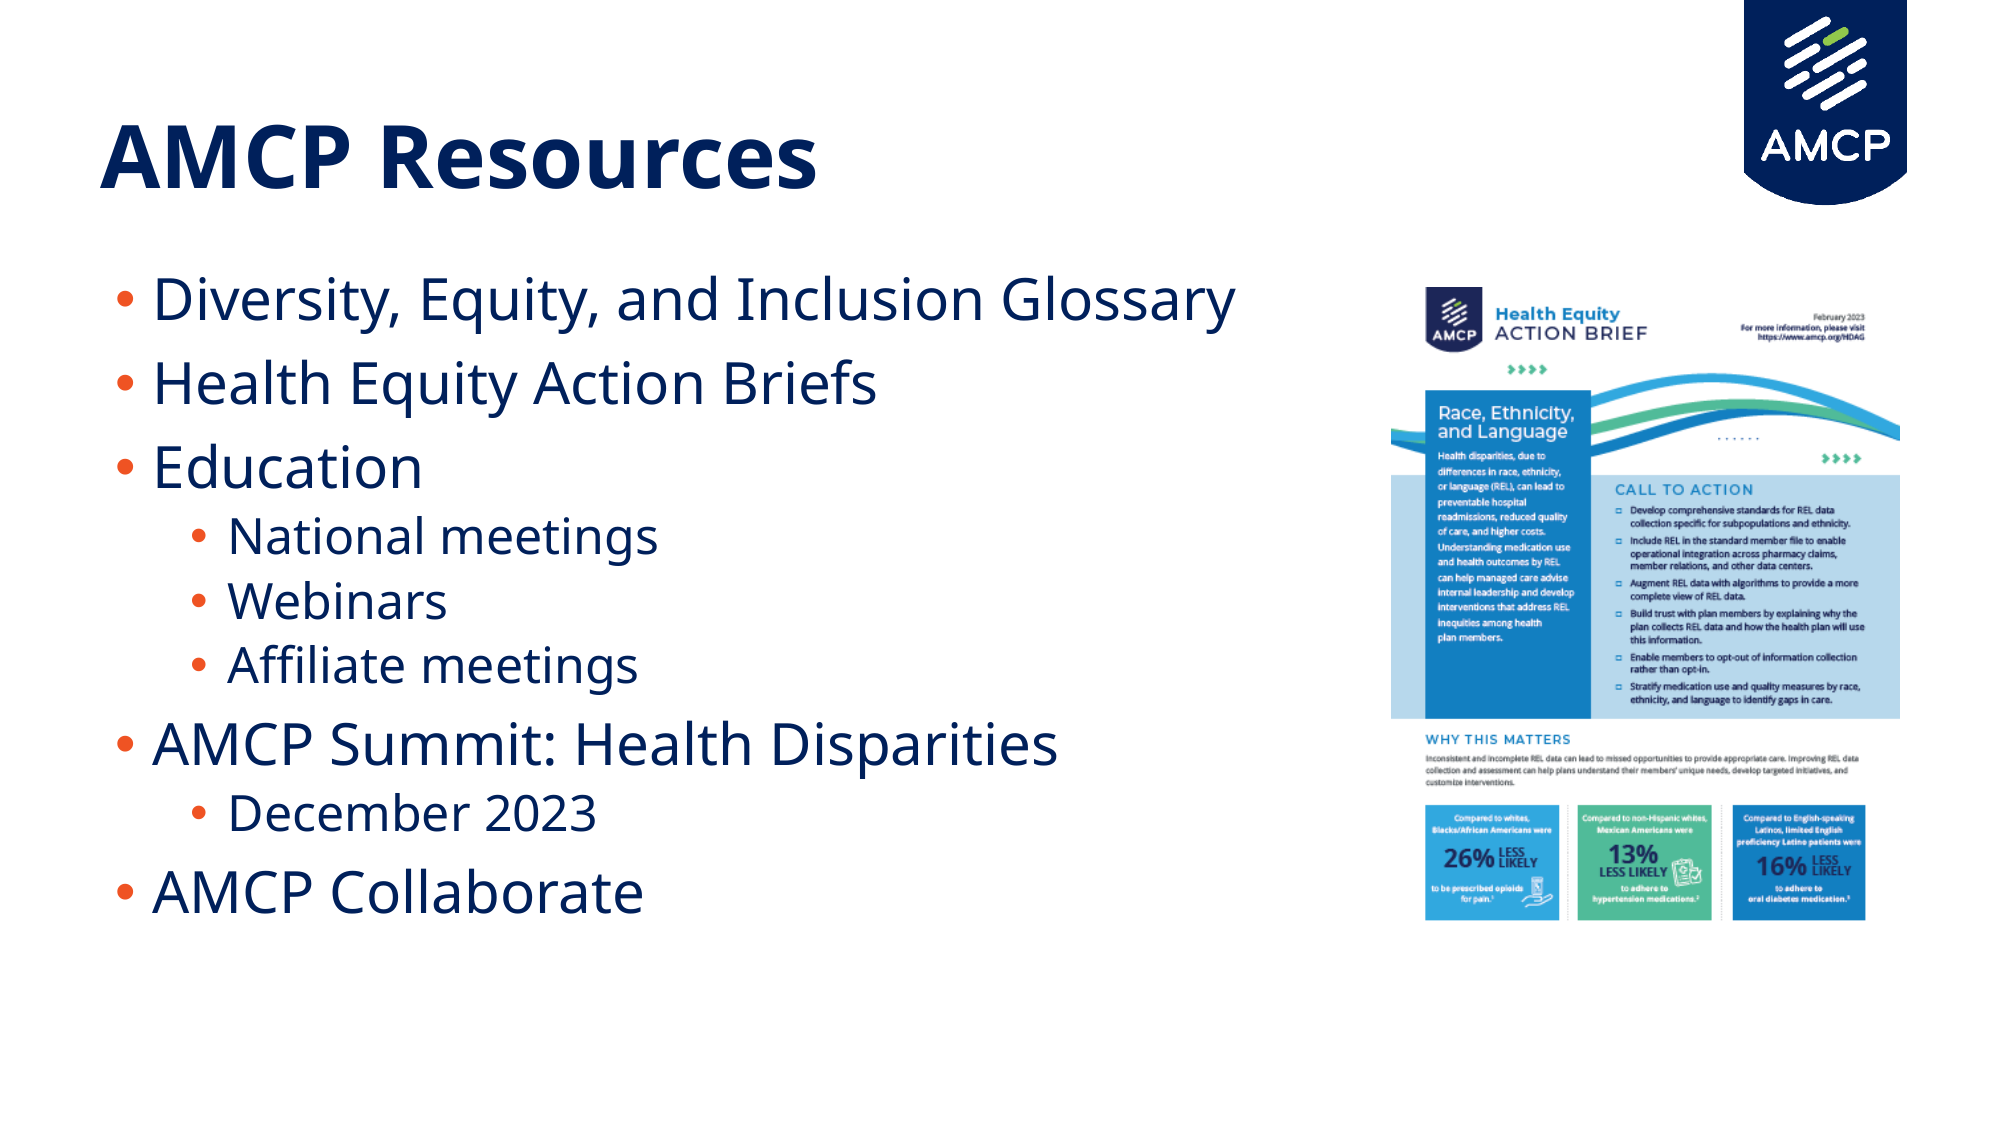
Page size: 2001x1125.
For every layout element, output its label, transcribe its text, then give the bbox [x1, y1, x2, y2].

title AMCP Resources [100, 112, 1551, 208]
picture [1728, 0, 1922, 212]
picture [1391, 287, 1900, 947]
list Diversity, Equity, and Inclusion Glossary Health Equity Action Briefs Education National meetings Webinars Affiliate meetings AMCP Summit: Health Disparities December 2023 AMCP Collaborate [100, 263, 1902, 1013]
